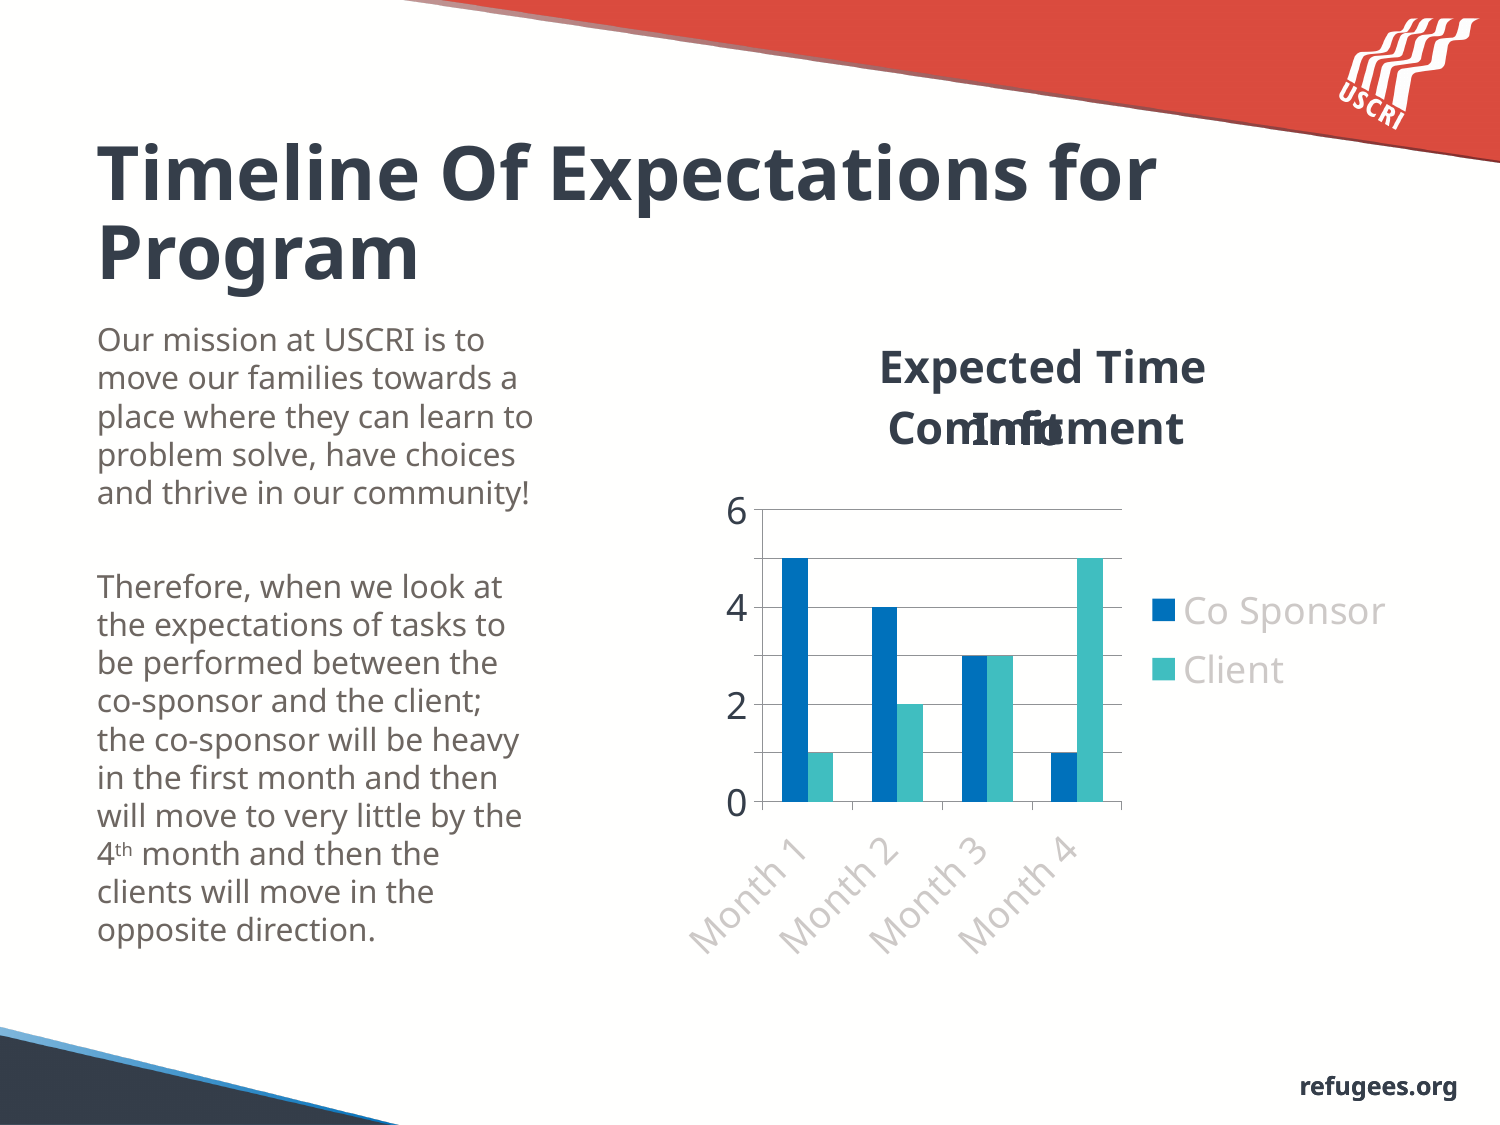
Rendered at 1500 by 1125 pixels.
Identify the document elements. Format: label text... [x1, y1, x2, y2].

picture [0, 1026, 399, 1125]
title Timeline Of Expectations for Program [81, 129, 1318, 313]
list Our mission at USCRI is to move our families towards a place where they can learn to problem solve, have choices and thrive in our community! Therefore, when we look at the expectations of tasks to be performed between the co-sponsor and the client; the co-sponsor will be heavy in the first month and then will move to very little by the 4th month and then the clients will move in the opposite direction. [81, 313, 551, 992]
chart [664, 299, 1421, 980]
picture [398, 0, 1500, 163]
